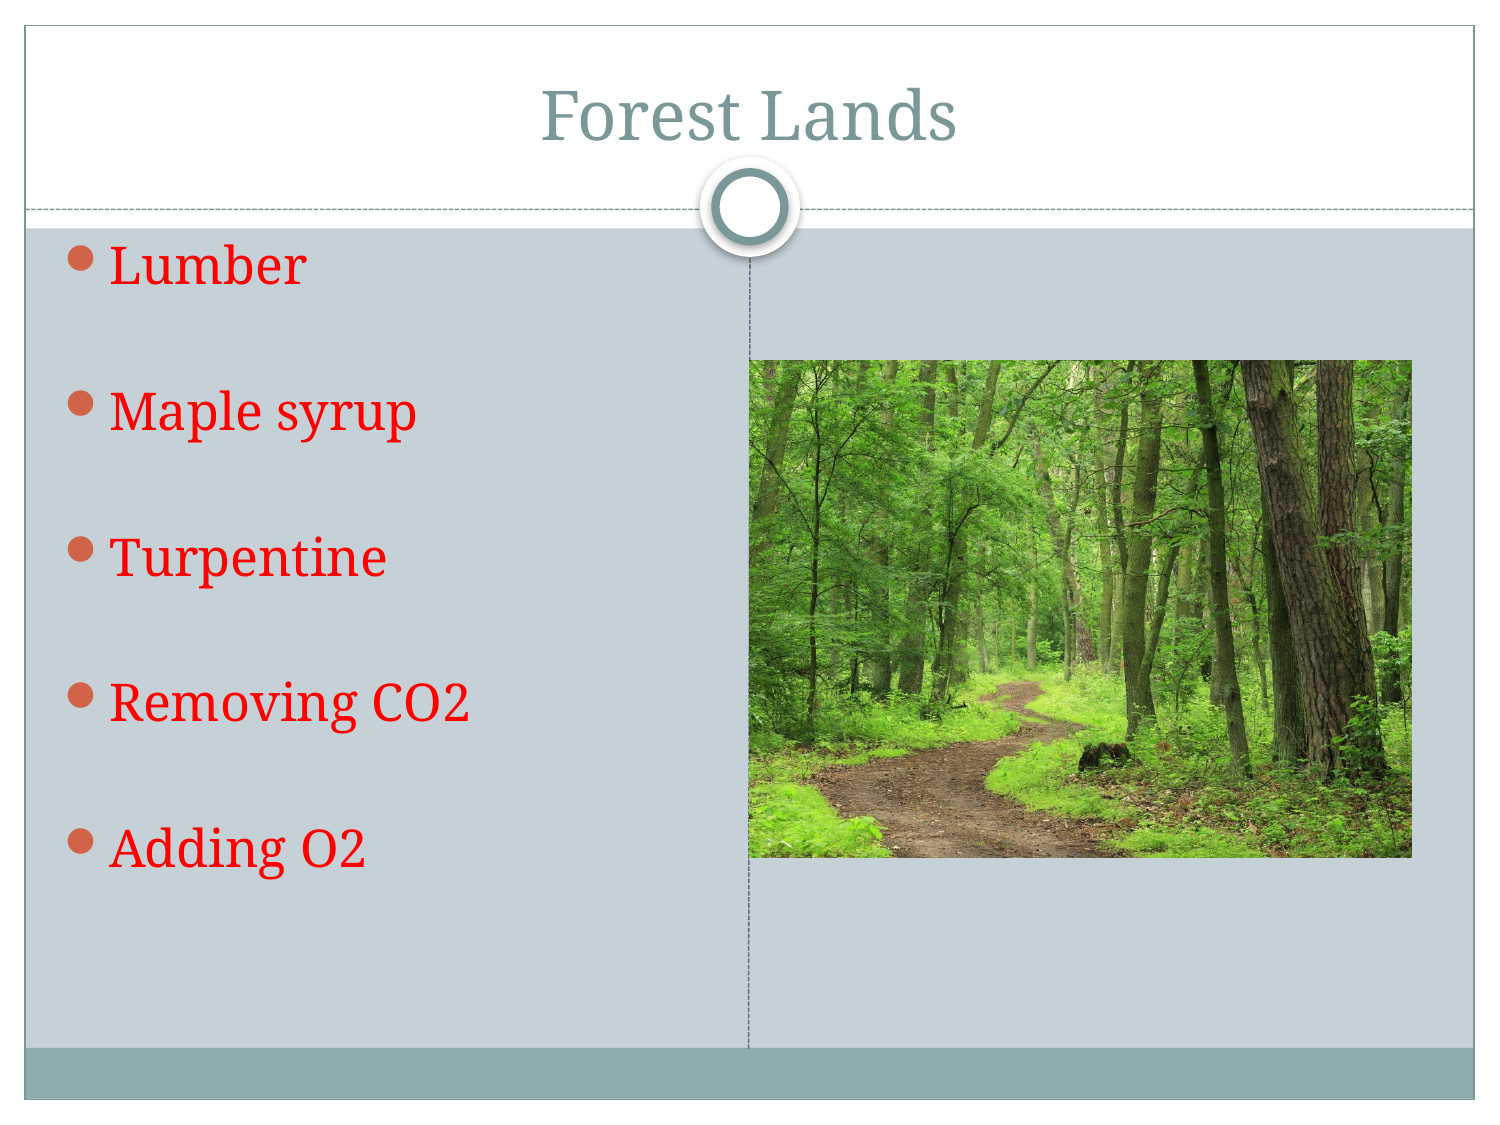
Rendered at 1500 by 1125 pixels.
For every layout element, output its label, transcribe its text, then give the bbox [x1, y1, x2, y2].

list Lumber Maple syrup Turpentine Removing CO2 Adding O2 [49, 224, 712, 993]
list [749, 360, 1413, 858]
title Forest Lands [49, 37, 1450, 162]
